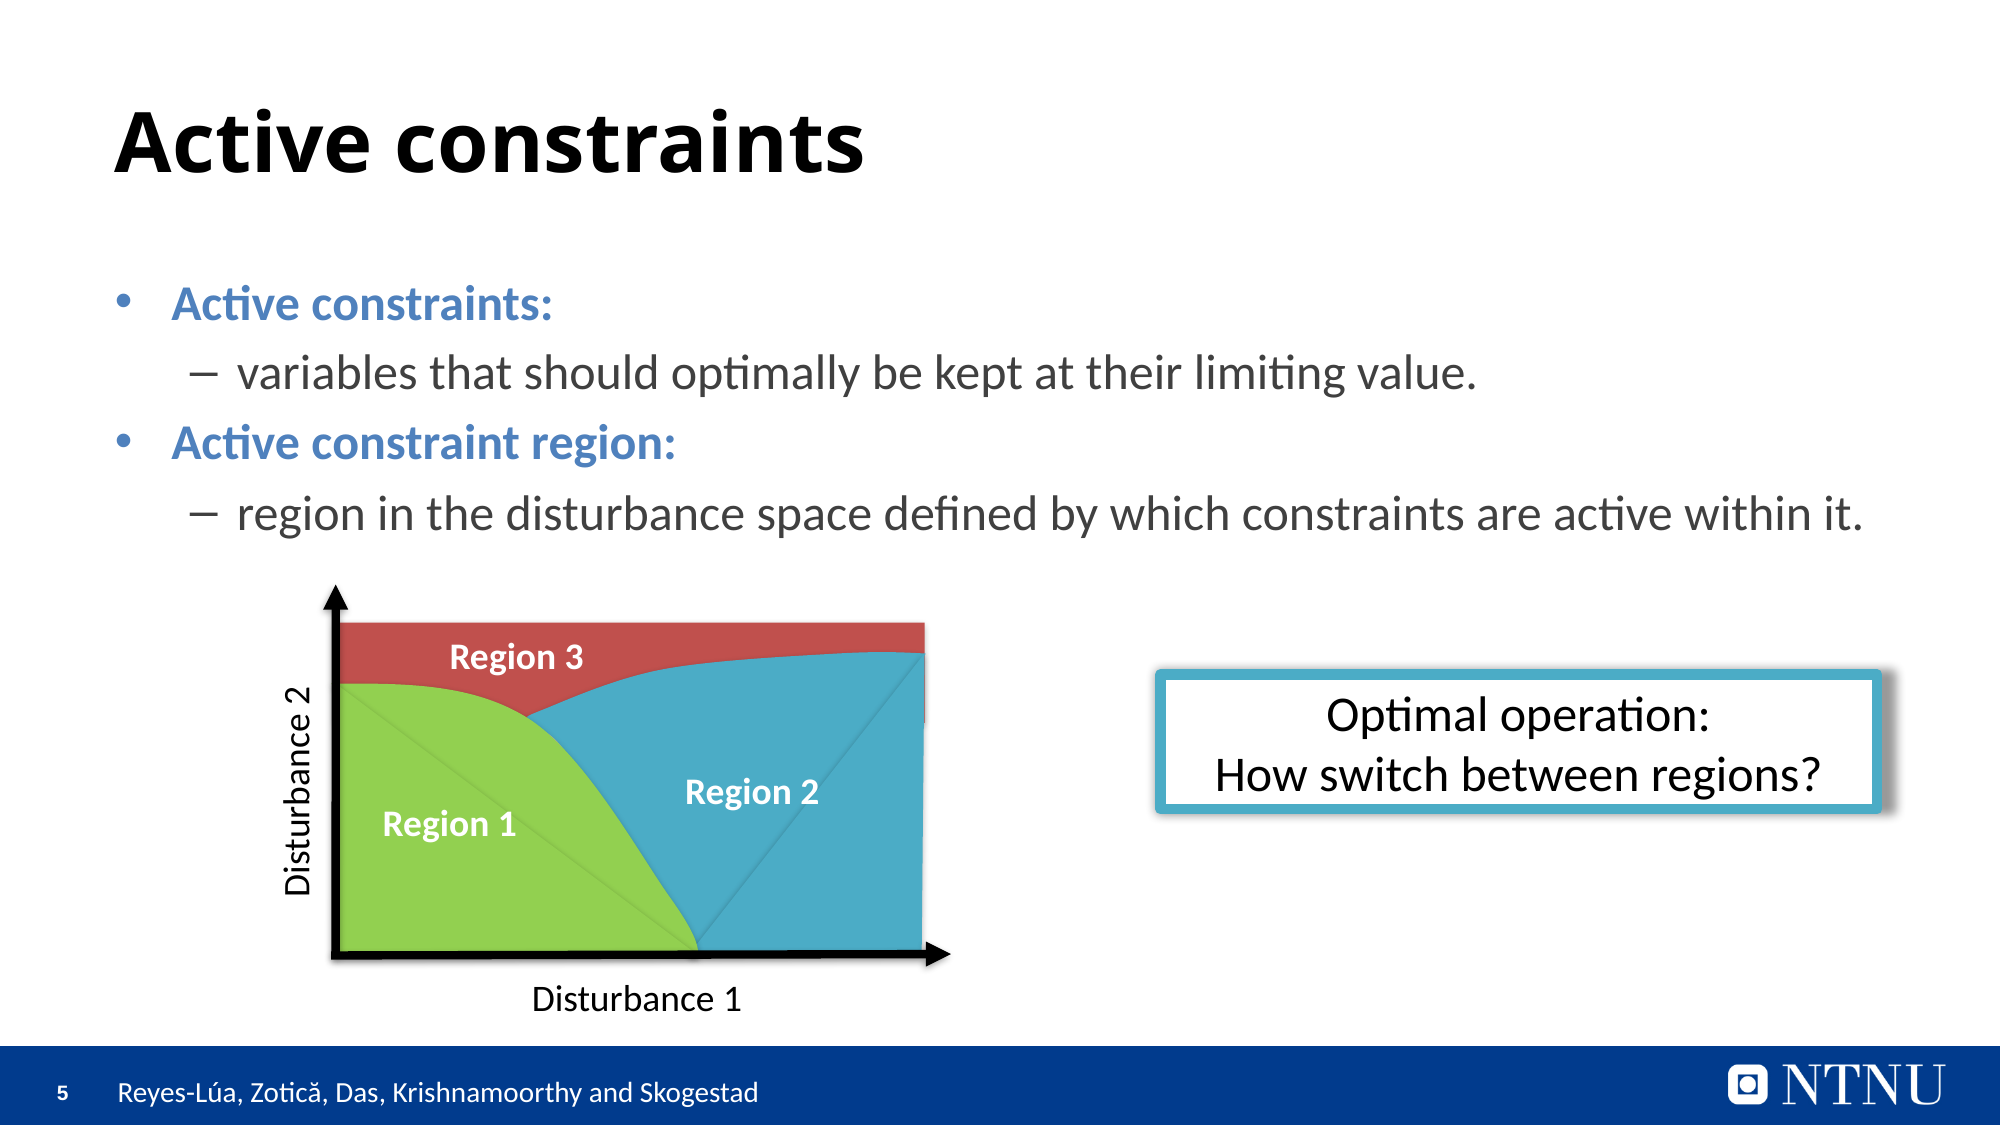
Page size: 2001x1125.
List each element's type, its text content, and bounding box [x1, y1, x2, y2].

list Active constraints: variables that should optimally be kept at their limiting value. Active constraint region: region in the disturbance space defined by which constraints are active within it. [99, 262, 1900, 613]
text_box Optimal operation: How switch between regions? [1158, 672, 1879, 811]
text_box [264, 584, 952, 1038]
title Active constraints [99, 45, 1900, 233]
picture [0, 1046, 2000, 1125]
